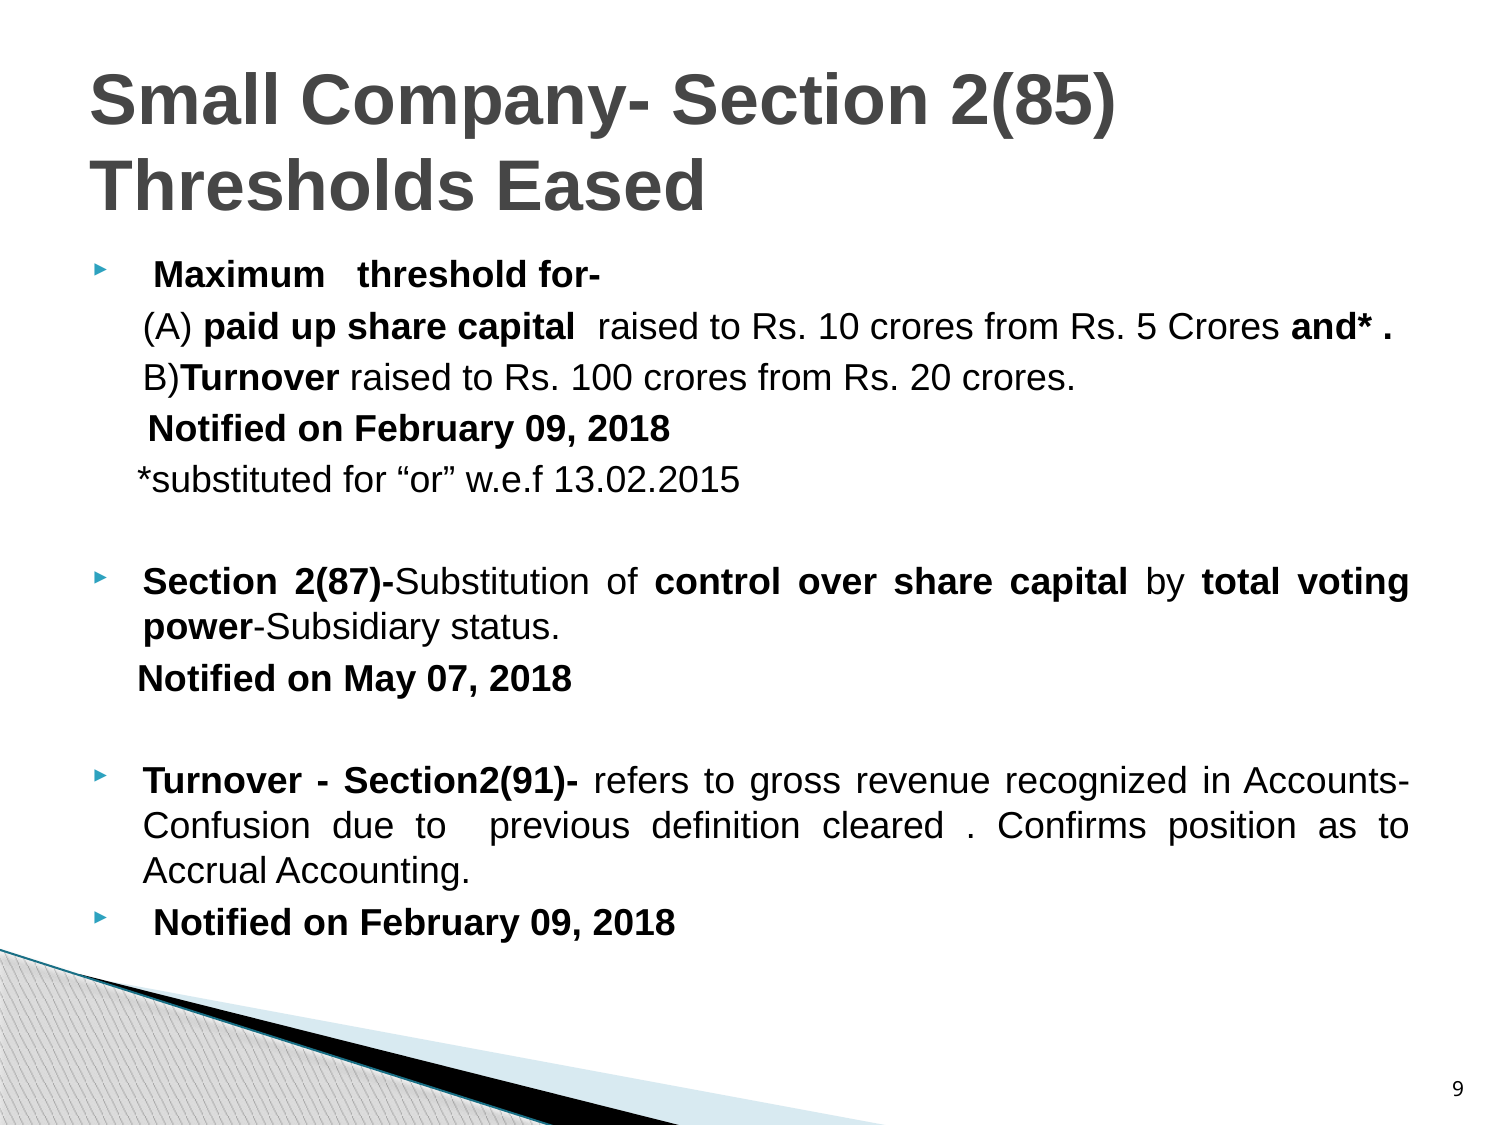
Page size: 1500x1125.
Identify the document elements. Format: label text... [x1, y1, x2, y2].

slide_number 9 [1418, 1051, 1479, 1112]
list Maximum threshold for- (A) paid up share capital raised to Rs. 10 crores from Rs. 5 Crores and* . B)Turnover raised to Rs. 100 crores from Rs. 20 crores. Notified on February 09, 2018 *substituted for “or” w.e.f 13.02.2015 Section 2(87)-Substitution of control over share capital by total voting power-Subsidiary status. Notified on May 07, 2018 Turnover - Section2(91)- refers to gross revenue recognized in Accounts-Confusion due to previous definition cleared . Confirms position as to Accrual Accounting. Notified on February 09, 2018 [75, 243, 1425, 986]
title Small Company- Section 2(85) Thresholds Eased [75, 45, 1425, 233]
